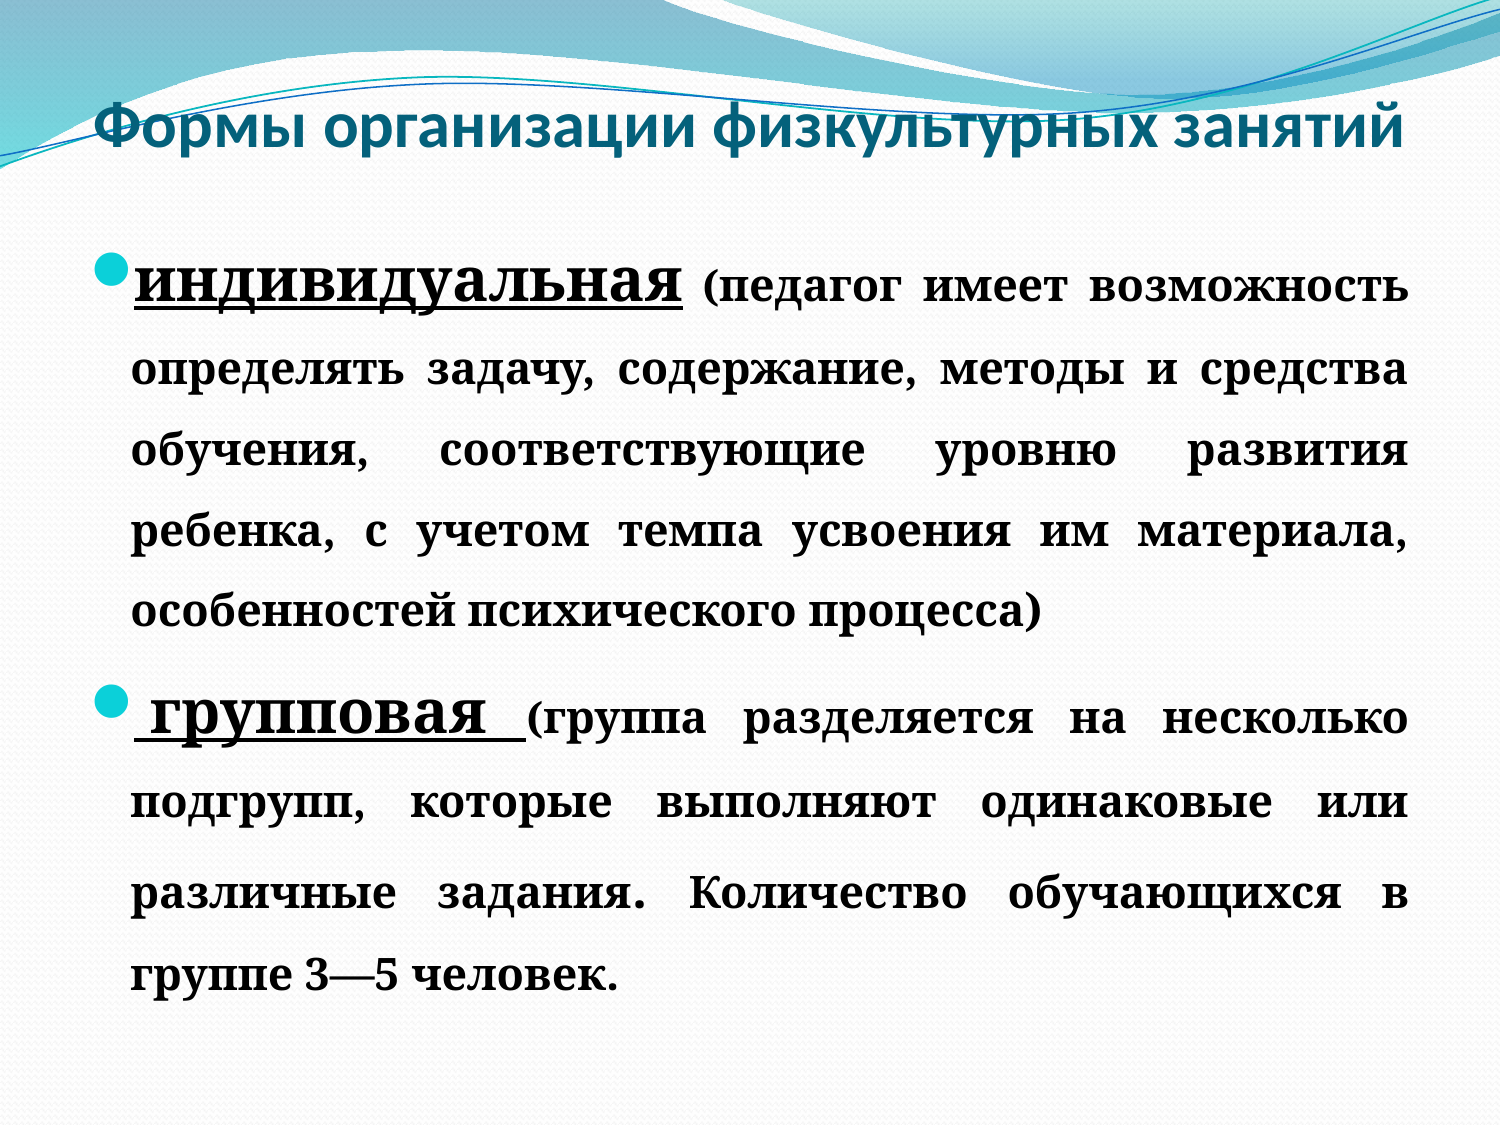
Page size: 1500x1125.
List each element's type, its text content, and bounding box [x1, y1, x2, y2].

list индивидуальная (педагог имеет возможность определять задачу, содержание, методы и средства обучения, соответствующие уровню развития ребенка, с учетом темпа усвоения им материала, особенностей психического процесса) групповая (группа разделяется на несколько подгрупп, которые выполняют одинаковые или различные задания. Количество обучающихся в группе 3—5 человек. [75, 196, 1425, 1071]
title Формы организации физкультурных занятий [75, 54, 1425, 161]
